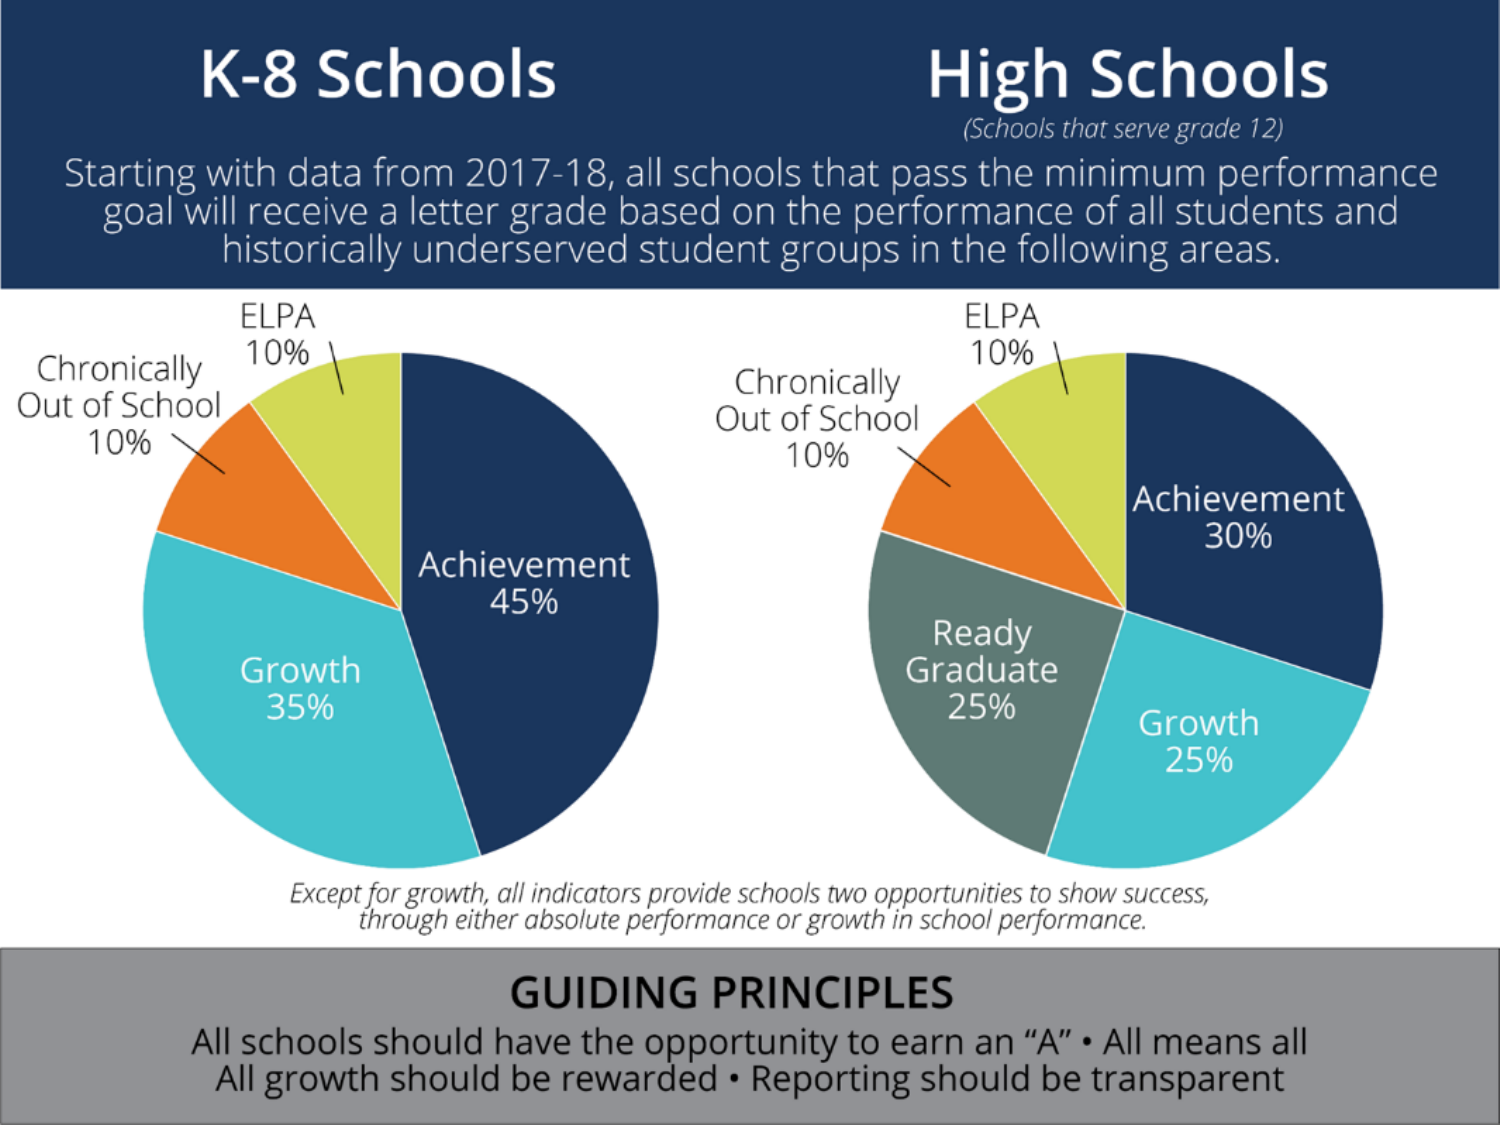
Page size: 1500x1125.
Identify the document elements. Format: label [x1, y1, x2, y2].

list [0, 0, 1500, 1125]
